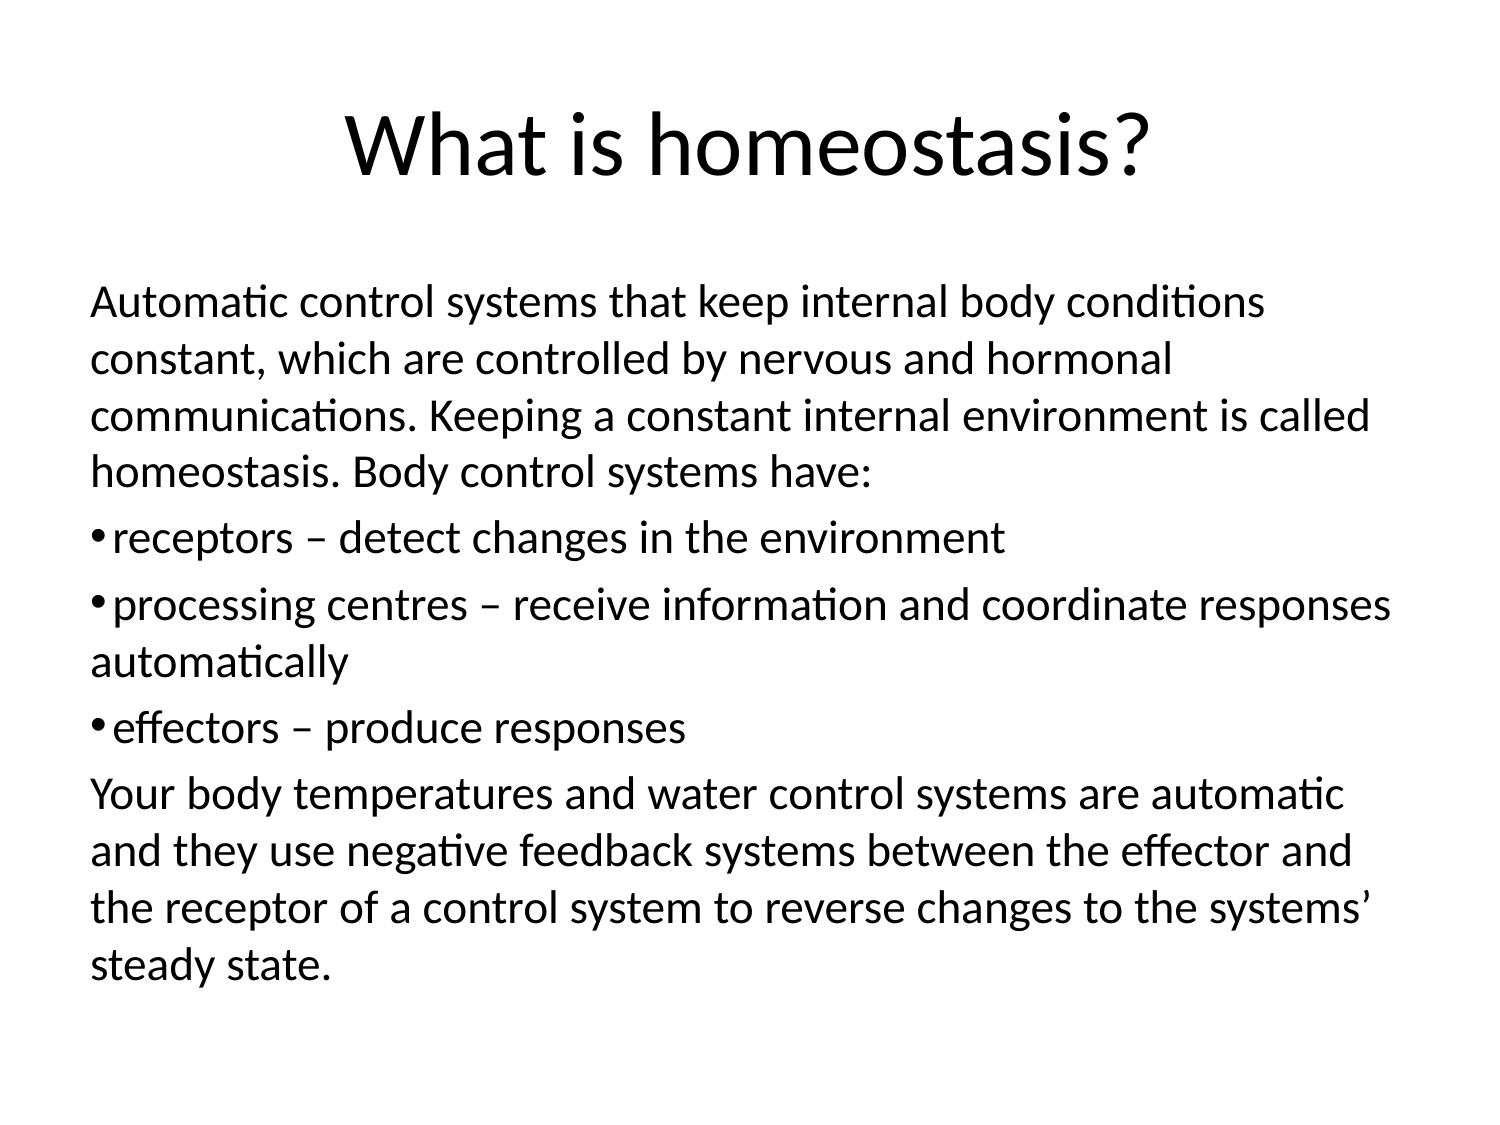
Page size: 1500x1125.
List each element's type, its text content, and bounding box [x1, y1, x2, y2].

list Automatic control systems that keep internal body conditions constant, which are controlled by nervous and hormonal communications. Keeping a constant internal environment is called homeostasis. Body control systems have: receptors – detect changes in the environment processing centres – receive information and coordinate responses automatically effectors – produce responses Your body temperatures and water control systems are automatic and they use negative feedback systems between the effector and the receptor of a control system to reverse changes to the systems’ steady state. [75, 262, 1425, 1005]
title What is homeostasis? [75, 45, 1425, 233]
